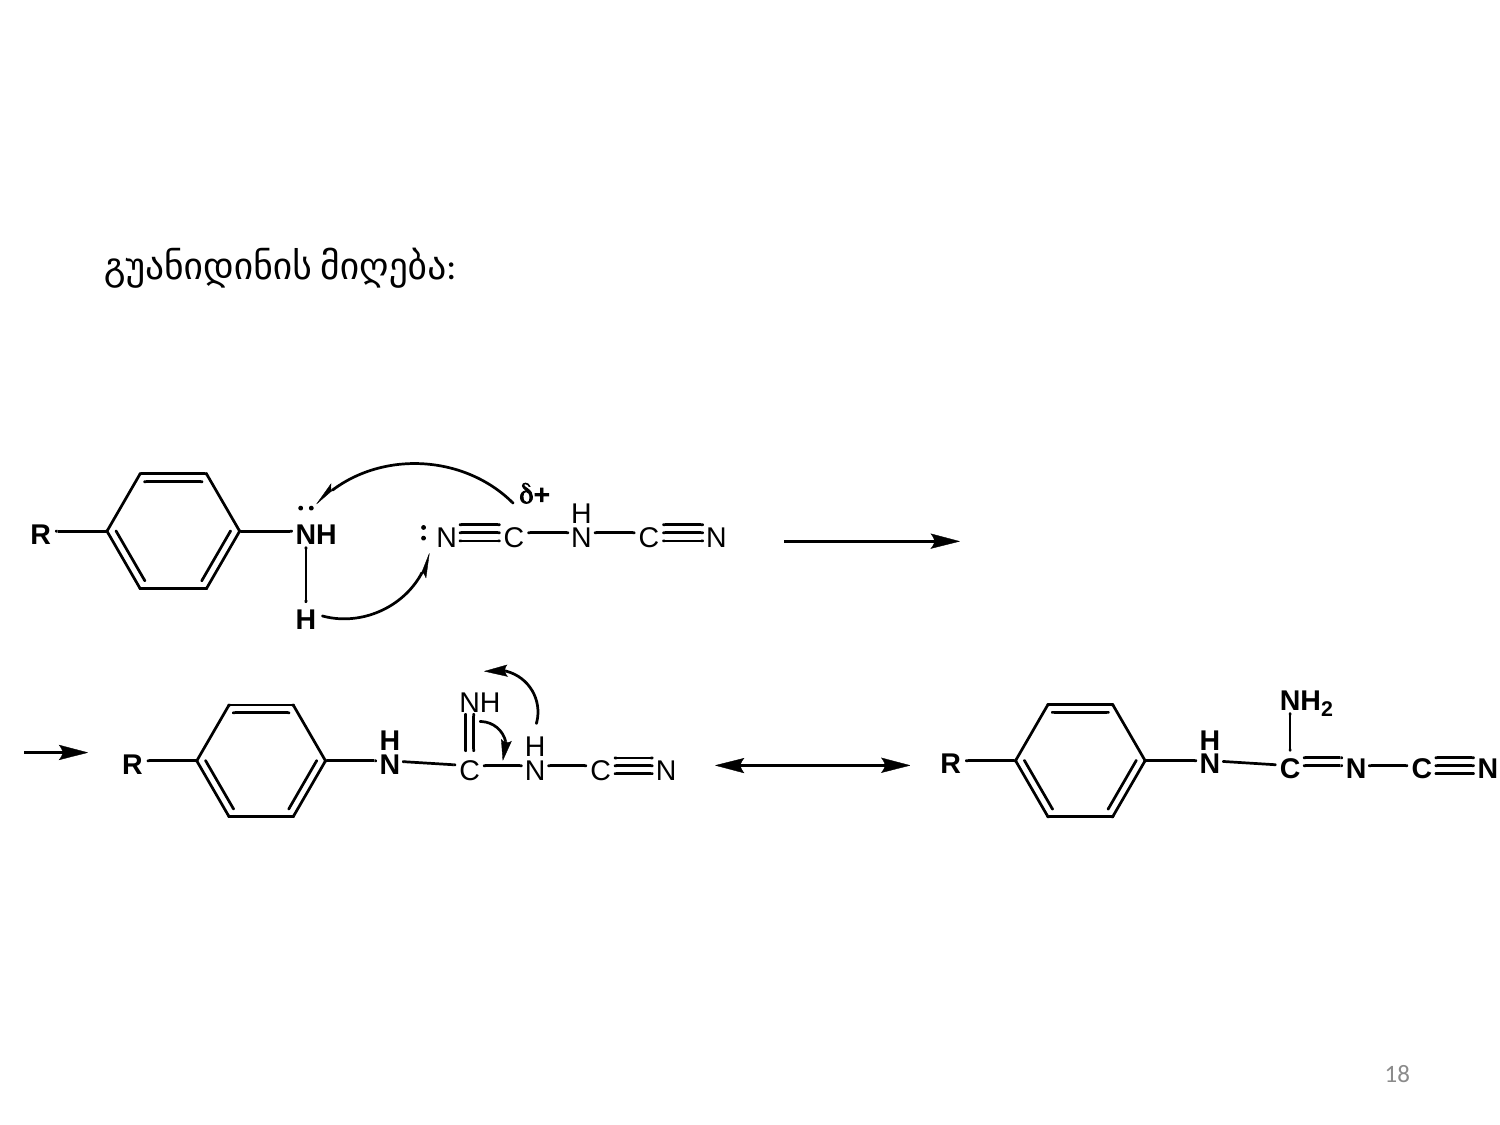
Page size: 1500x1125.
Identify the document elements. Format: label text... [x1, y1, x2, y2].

text_box გუანიდინის მიღება: [89, 231, 472, 295]
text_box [17, 455, 1500, 823]
slide_number 18 [1074, 1042, 1425, 1103]
